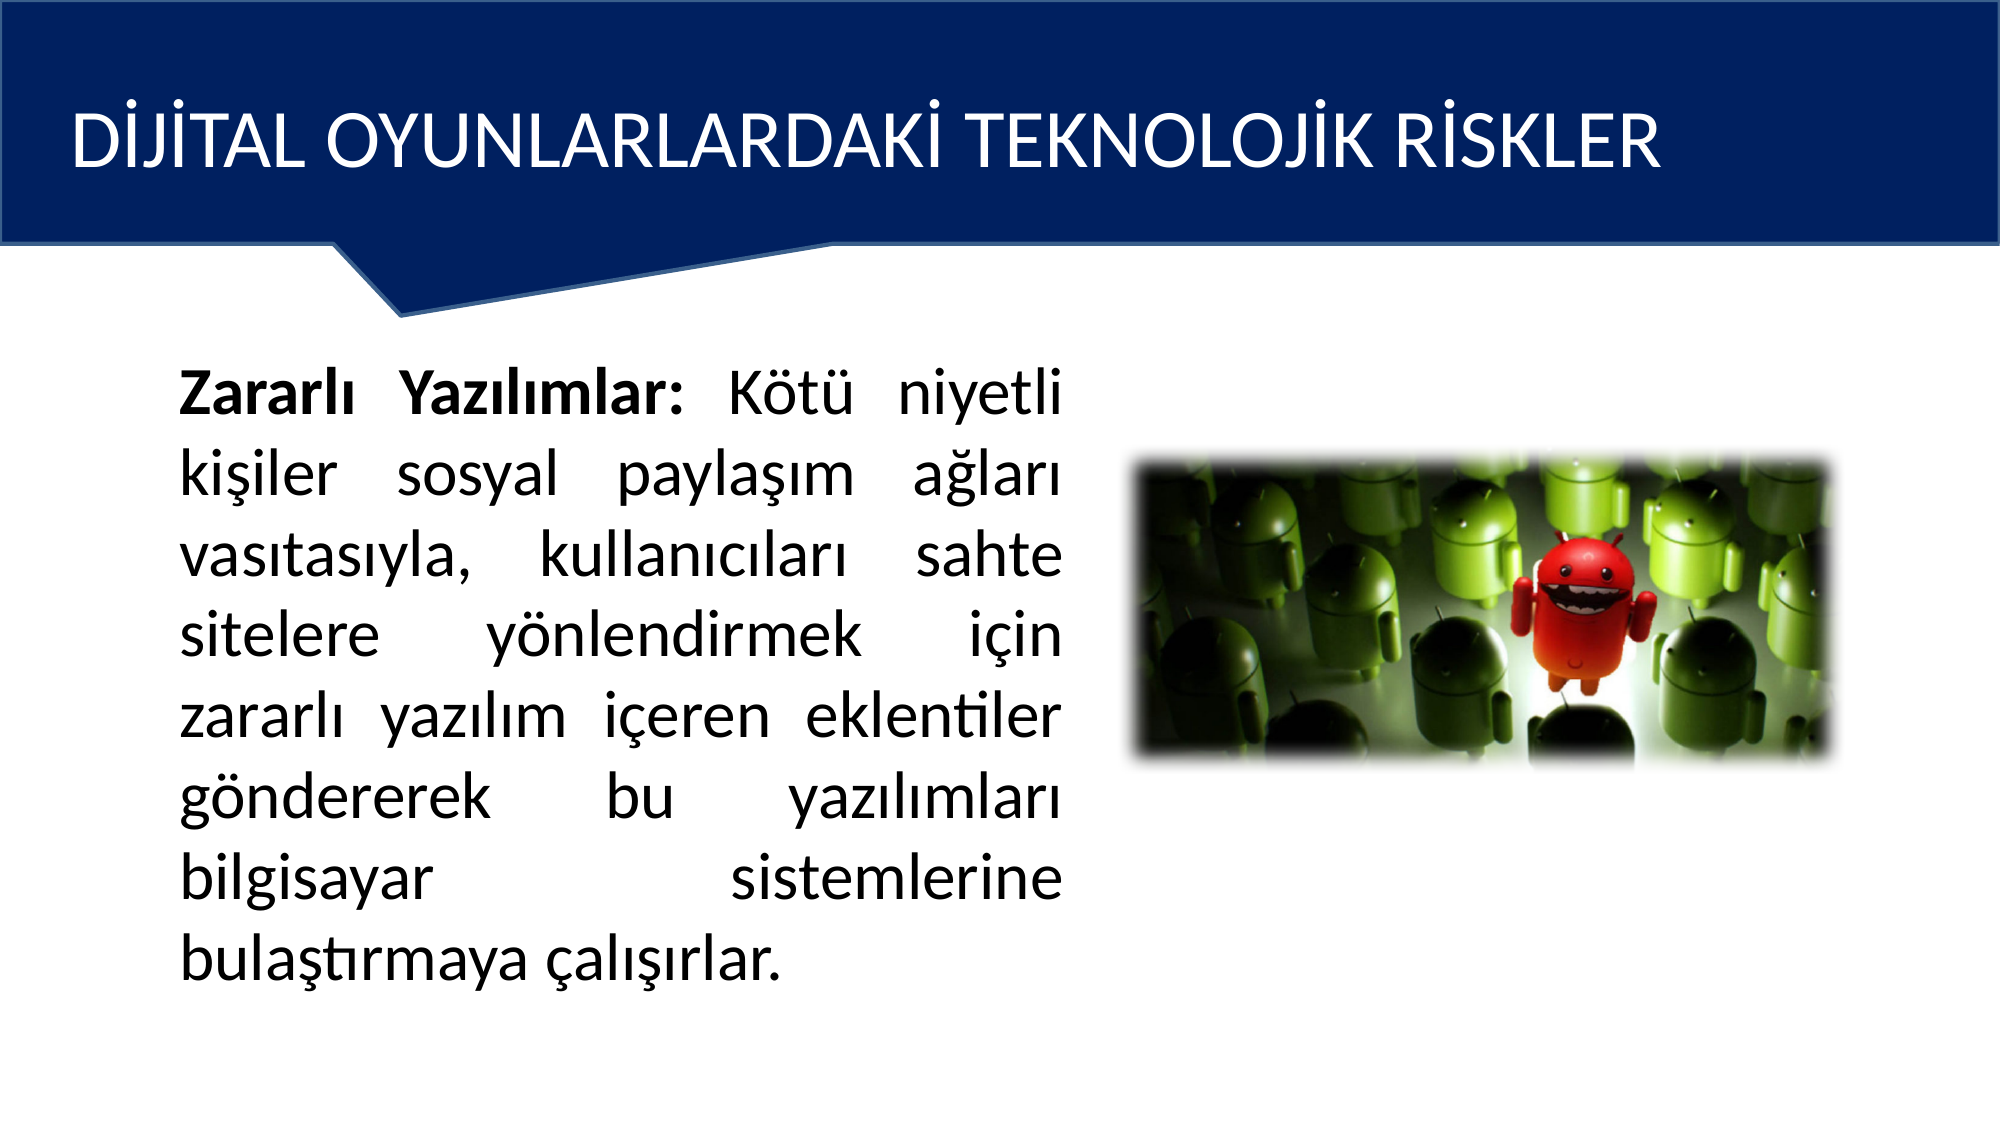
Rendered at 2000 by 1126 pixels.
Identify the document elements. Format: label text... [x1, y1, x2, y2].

title DİJİTAL OYUNLARLARDAKİ TEKNOLOJİK RİSKLER [0, 54, 1734, 214]
picture [1117, 444, 1845, 775]
list Zararlı Yazılımlar: Kötü niyetli kişiler sosyal paylaşım ağları vasıtasıyla, kullanıcıları sahte sitelere yönlendirmek için zararlı yazılım içeren eklentiler göndererek bu yazılımları bilgisayar sistemlerine bulaştırmaya çalışırlar. [99, 338, 1083, 1006]
text_box [0, 0, 2000, 318]
